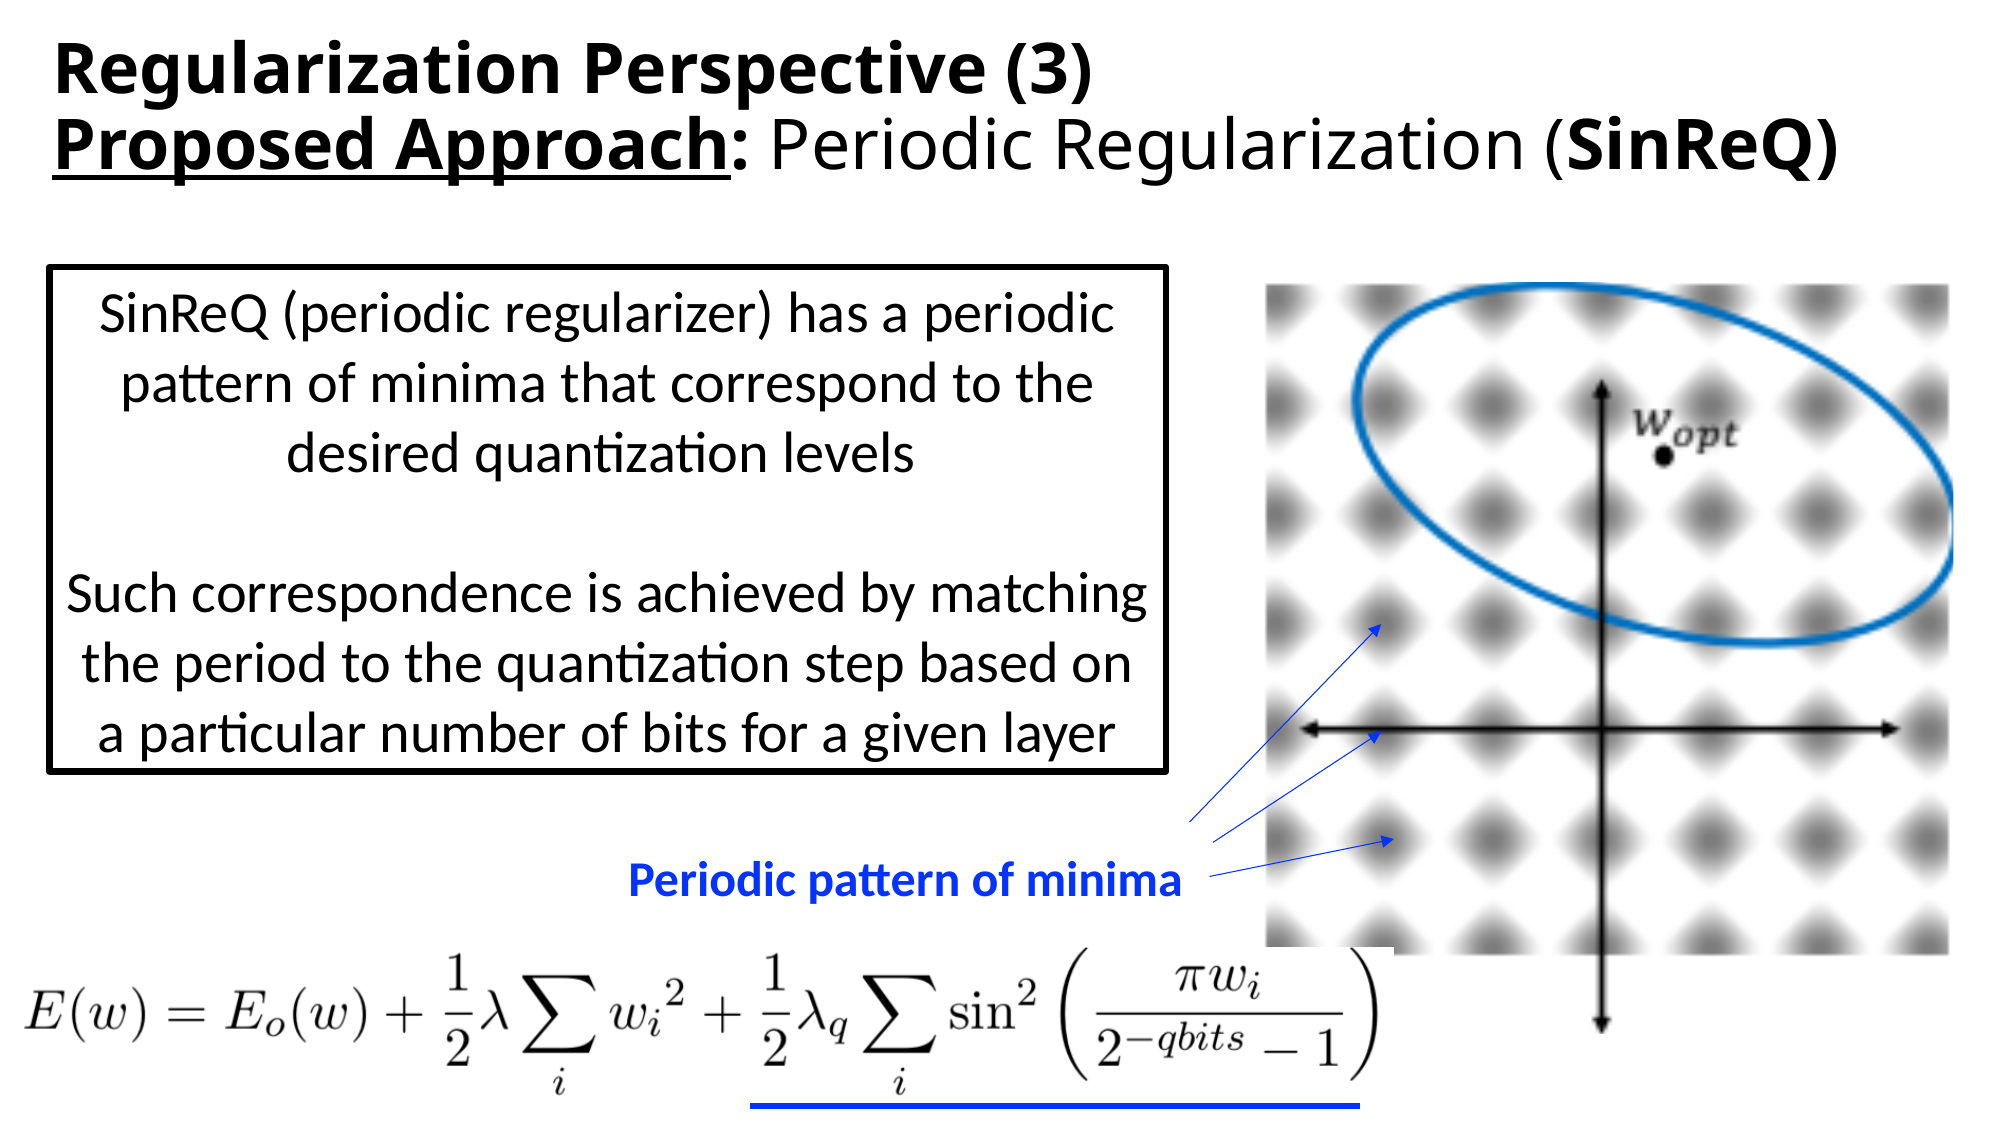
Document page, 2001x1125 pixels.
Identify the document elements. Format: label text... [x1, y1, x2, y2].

title Regularization Perspective (3) Proposed Approach: Periodic Regularization (SinReQ) [37, 0, 1863, 218]
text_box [1213, 839, 1394, 877]
text_box SinReQ (periodic regularizer) has a periodic pattern of minima that correspond to the desired quantization levels Such correspondence is achieved by matching the period to the quantization step based on a particular number of bits for a given layer [49, 267, 1166, 772]
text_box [1189, 624, 1382, 823]
picture [0, 282, 1954, 1117]
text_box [1213, 731, 1382, 843]
text_box Periodic pattern of minima [613, 839, 1210, 914]
